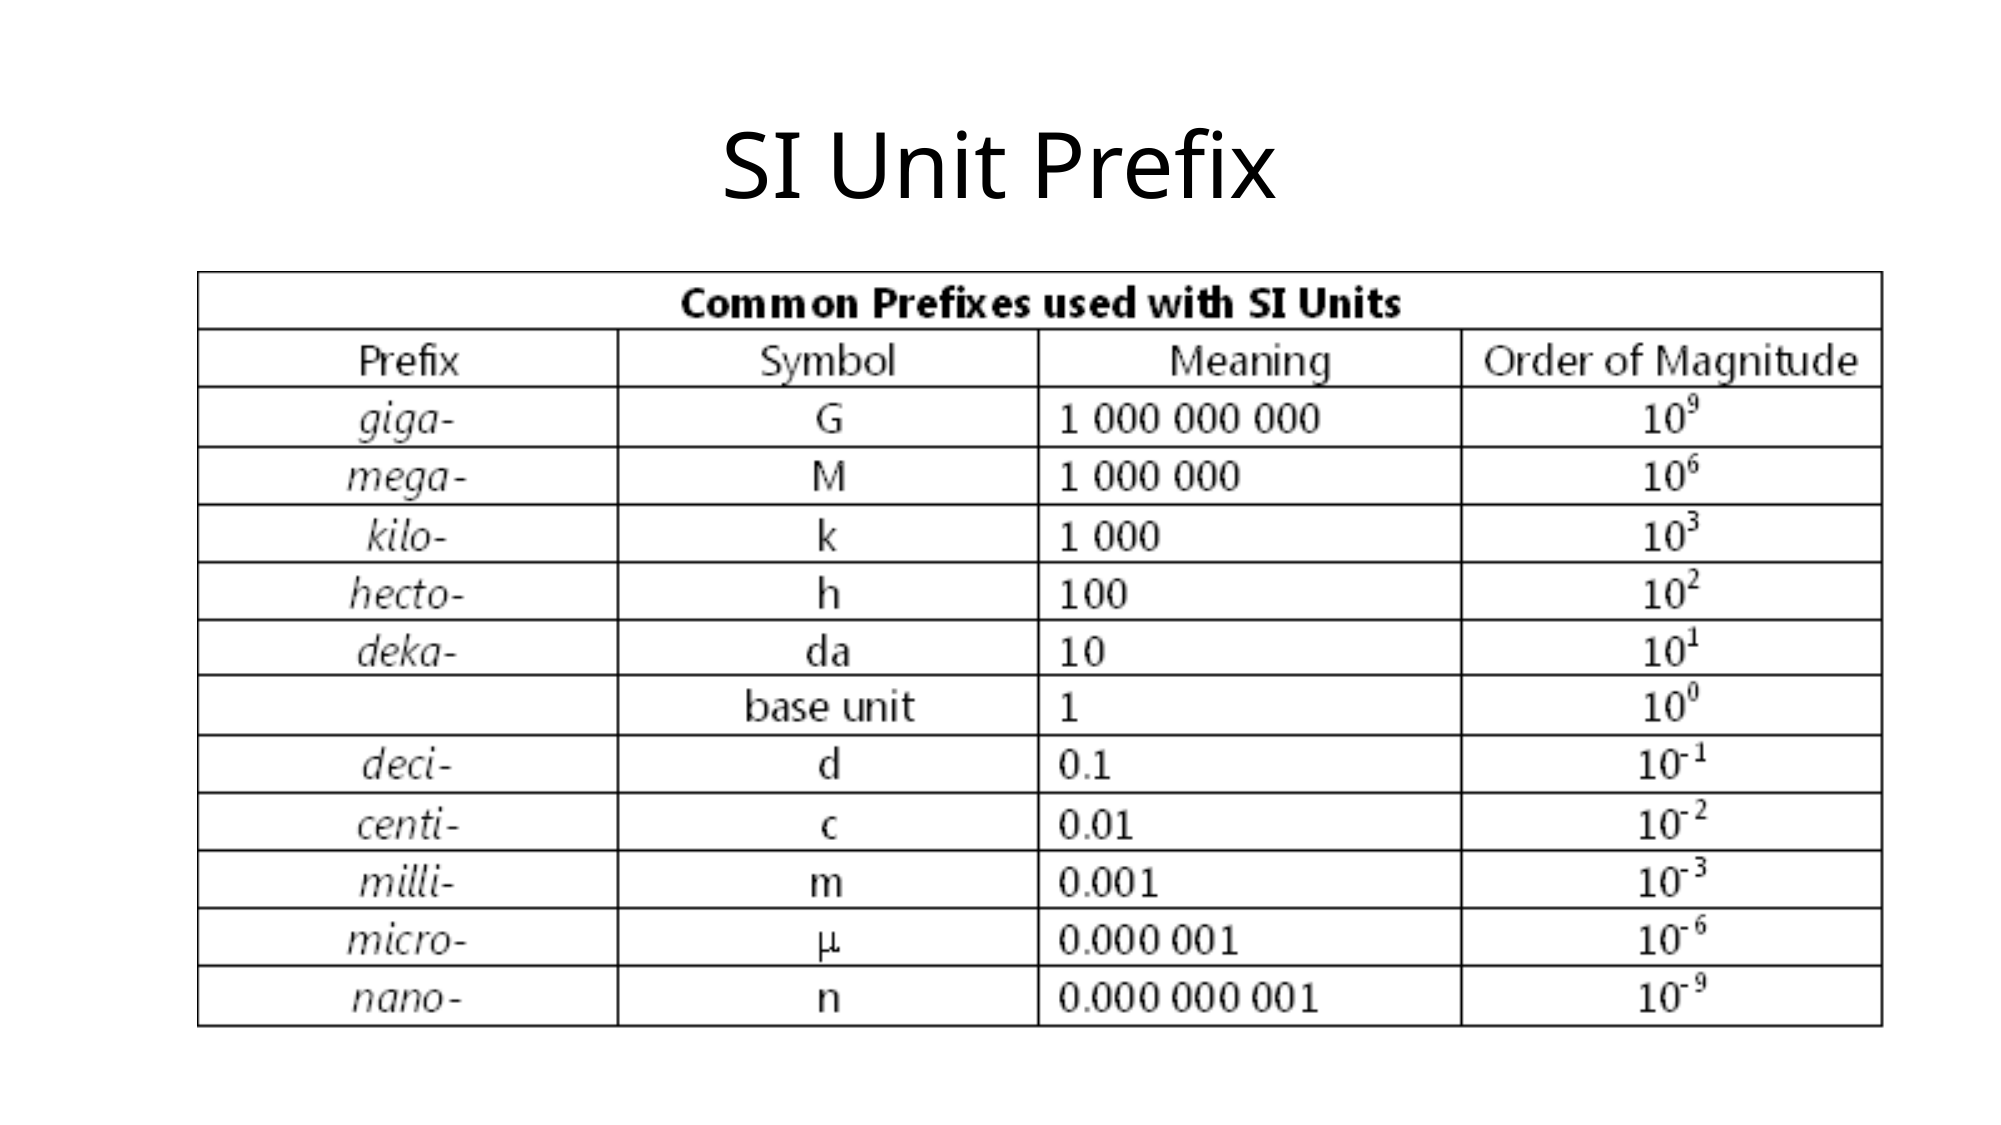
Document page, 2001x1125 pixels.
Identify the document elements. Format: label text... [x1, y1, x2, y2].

picture [197, 271, 1889, 1078]
title SI Unit Prefix [137, 59, 1863, 278]
